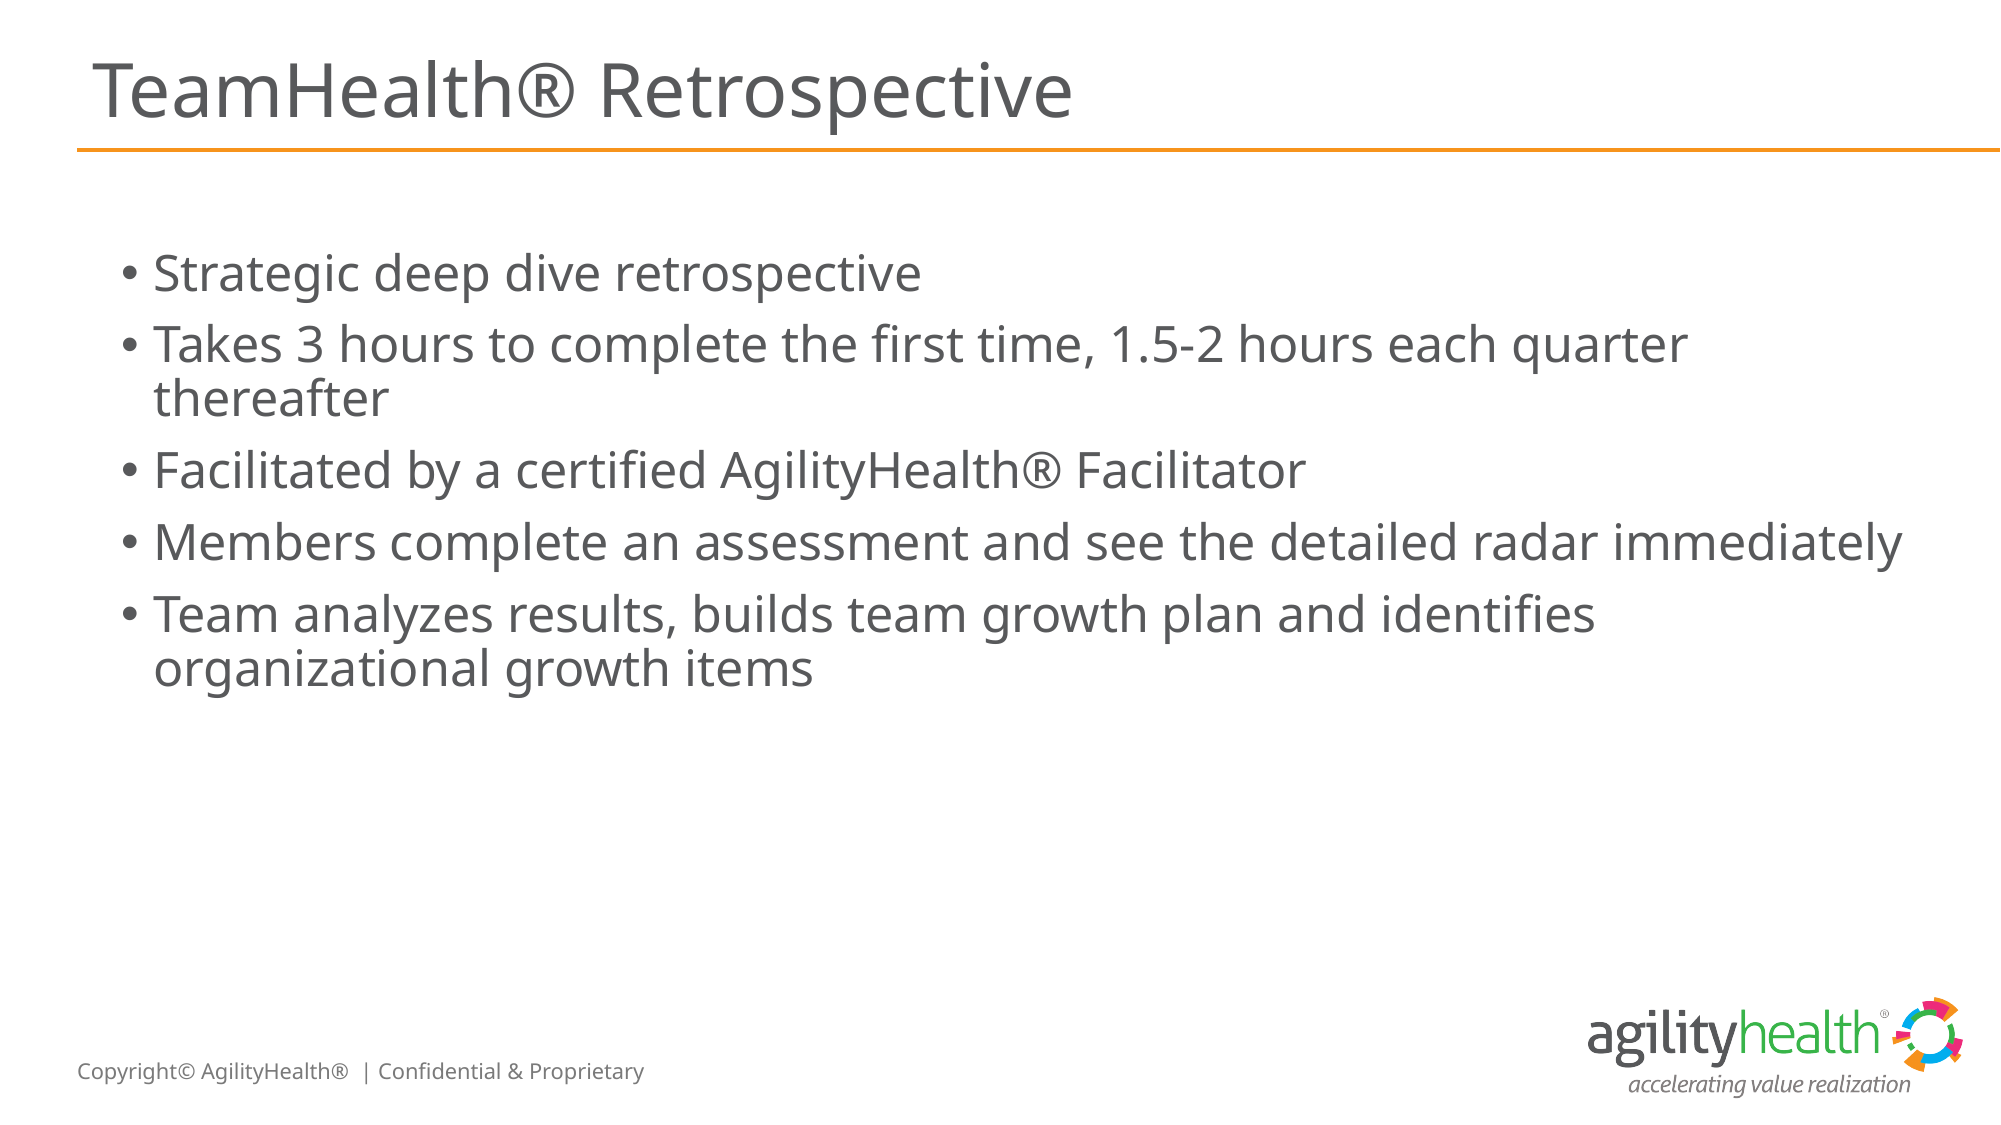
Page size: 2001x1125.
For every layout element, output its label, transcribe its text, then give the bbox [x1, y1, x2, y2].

title TeamHealth® Retrospective [77, 41, 1921, 146]
list Strategic deep dive retrospective Takes 3 hours to complete the first time, 1.5-2 hours each quarter thereafter Facilitated by a certified AgilityHealth® Facilitator Members complete an assessment and see the detailed radar immediately Team analyzes results, builds team growth plan and identifies organizational growth items [106, 240, 1950, 739]
picture [1588, 997, 1963, 1103]
